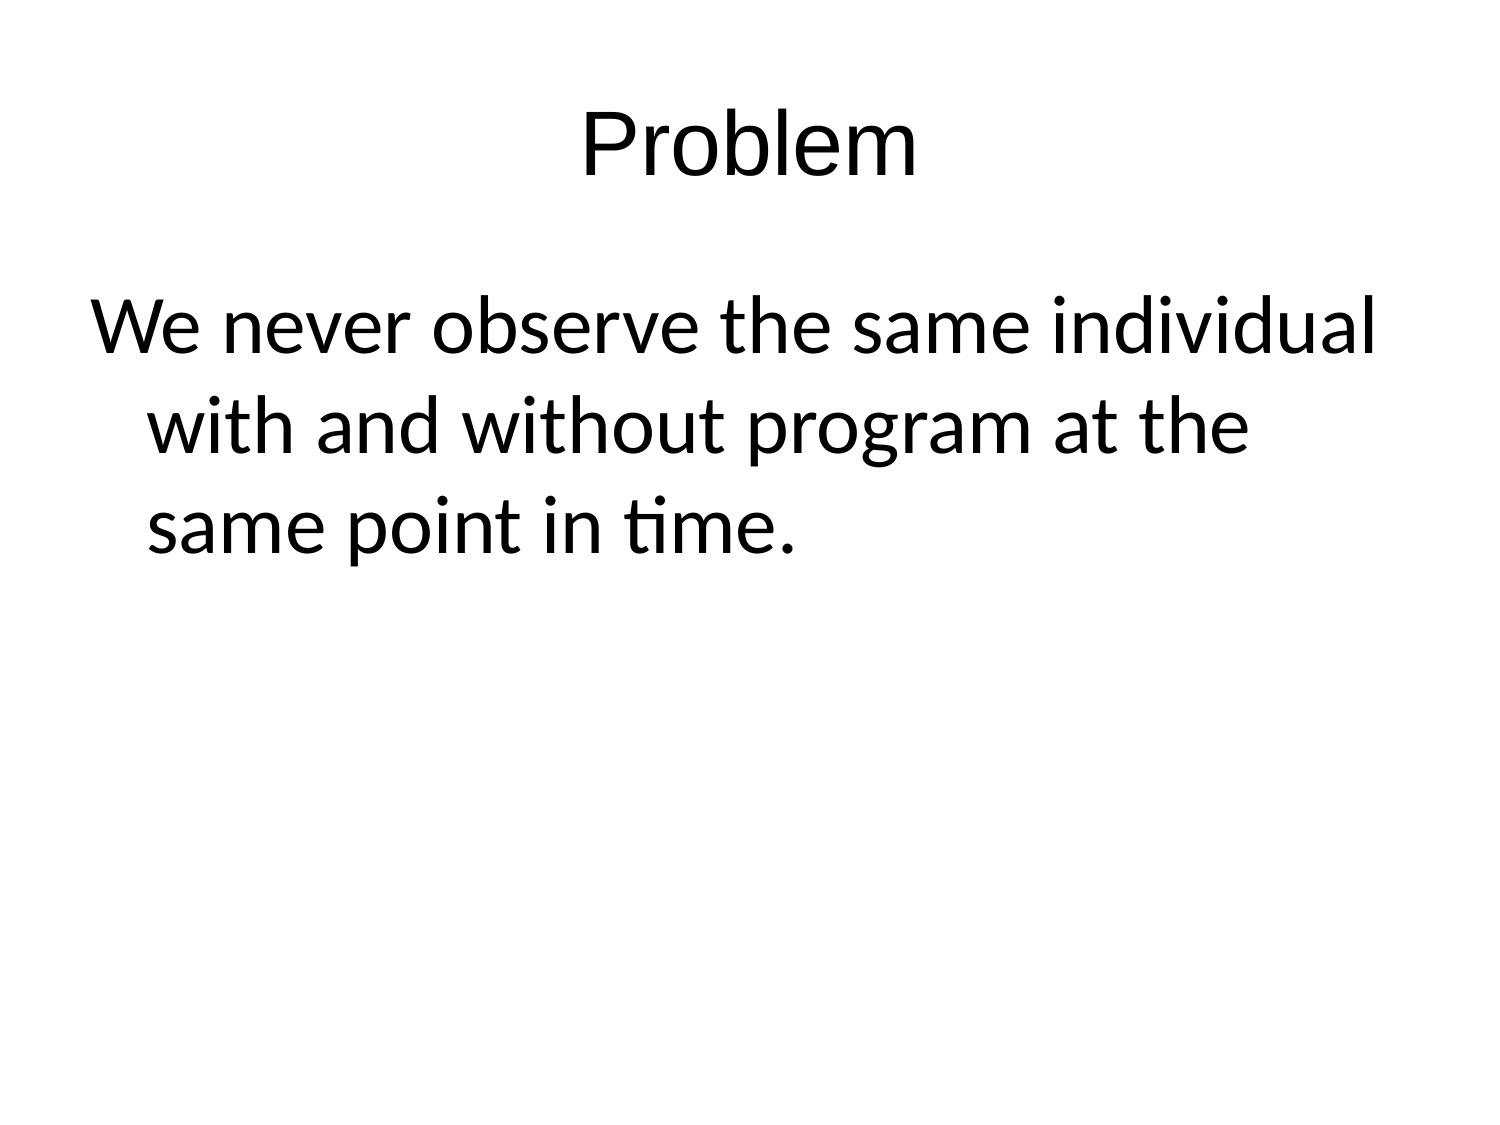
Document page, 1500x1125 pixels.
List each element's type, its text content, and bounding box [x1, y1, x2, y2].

title Problem [74, 44, 1426, 233]
list We never observe the same individual with and without program at the same point in time. [74, 262, 1426, 1006]
